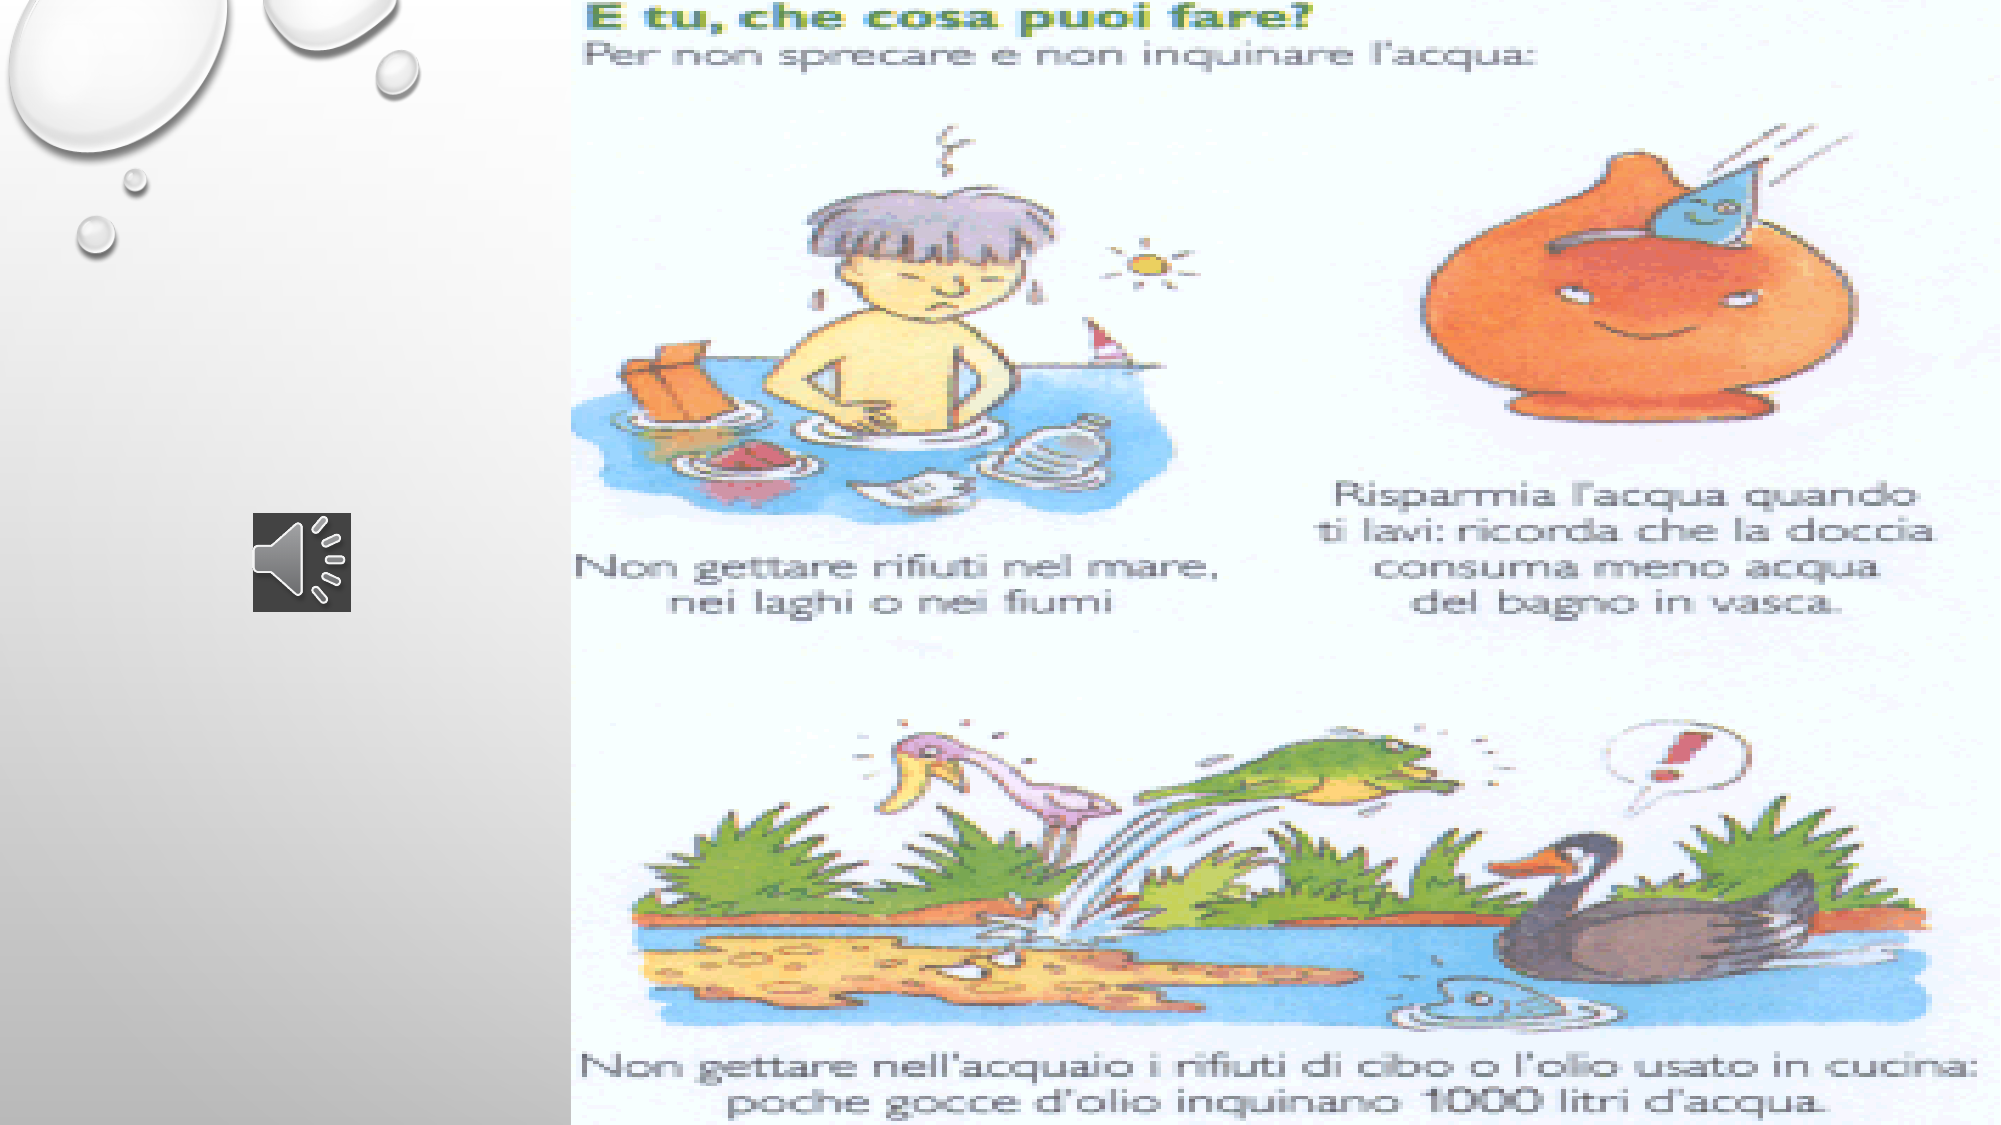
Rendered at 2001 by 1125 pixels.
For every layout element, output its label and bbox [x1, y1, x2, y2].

list [571, 0, 2000, 1125]
picture [0, 0, 571, 1125]
